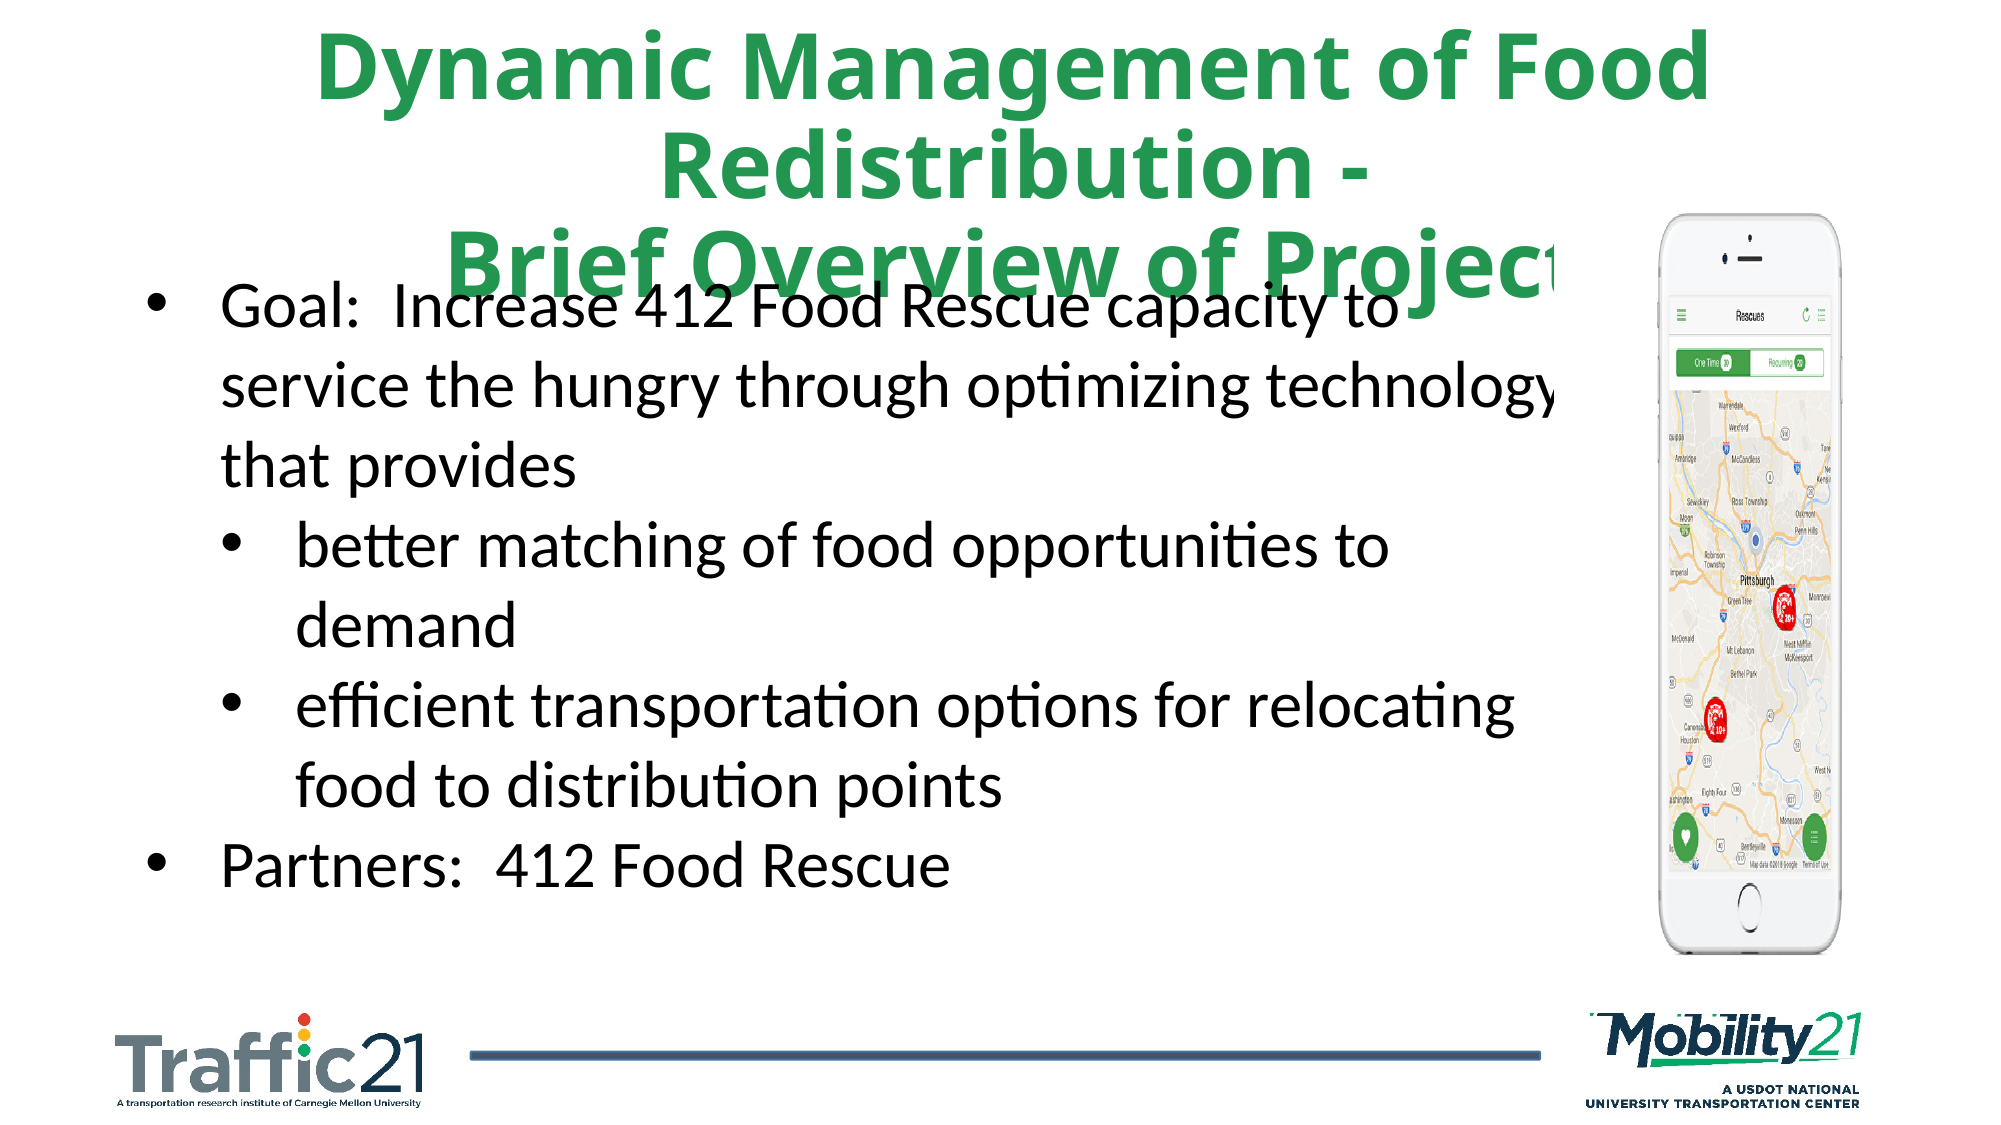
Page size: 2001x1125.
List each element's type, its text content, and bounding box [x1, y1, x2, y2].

text_box [32, 769, 1554, 947]
text_box Goal: Increase 412 Food Rescue capacity to service the hungry through optimizing technology that provides better matching of food opportunities to demand efficient transportation options for relocating food to distribution points Partners: 412 Food Rescue [130, 253, 1554, 769]
picture [1586, 1012, 1861, 1108]
text_box Dynamic Management of Food Redistribution - Brief Overview of Project [130, 12, 1898, 178]
picture [115, 1013, 422, 1108]
picture [1554, 194, 1945, 975]
